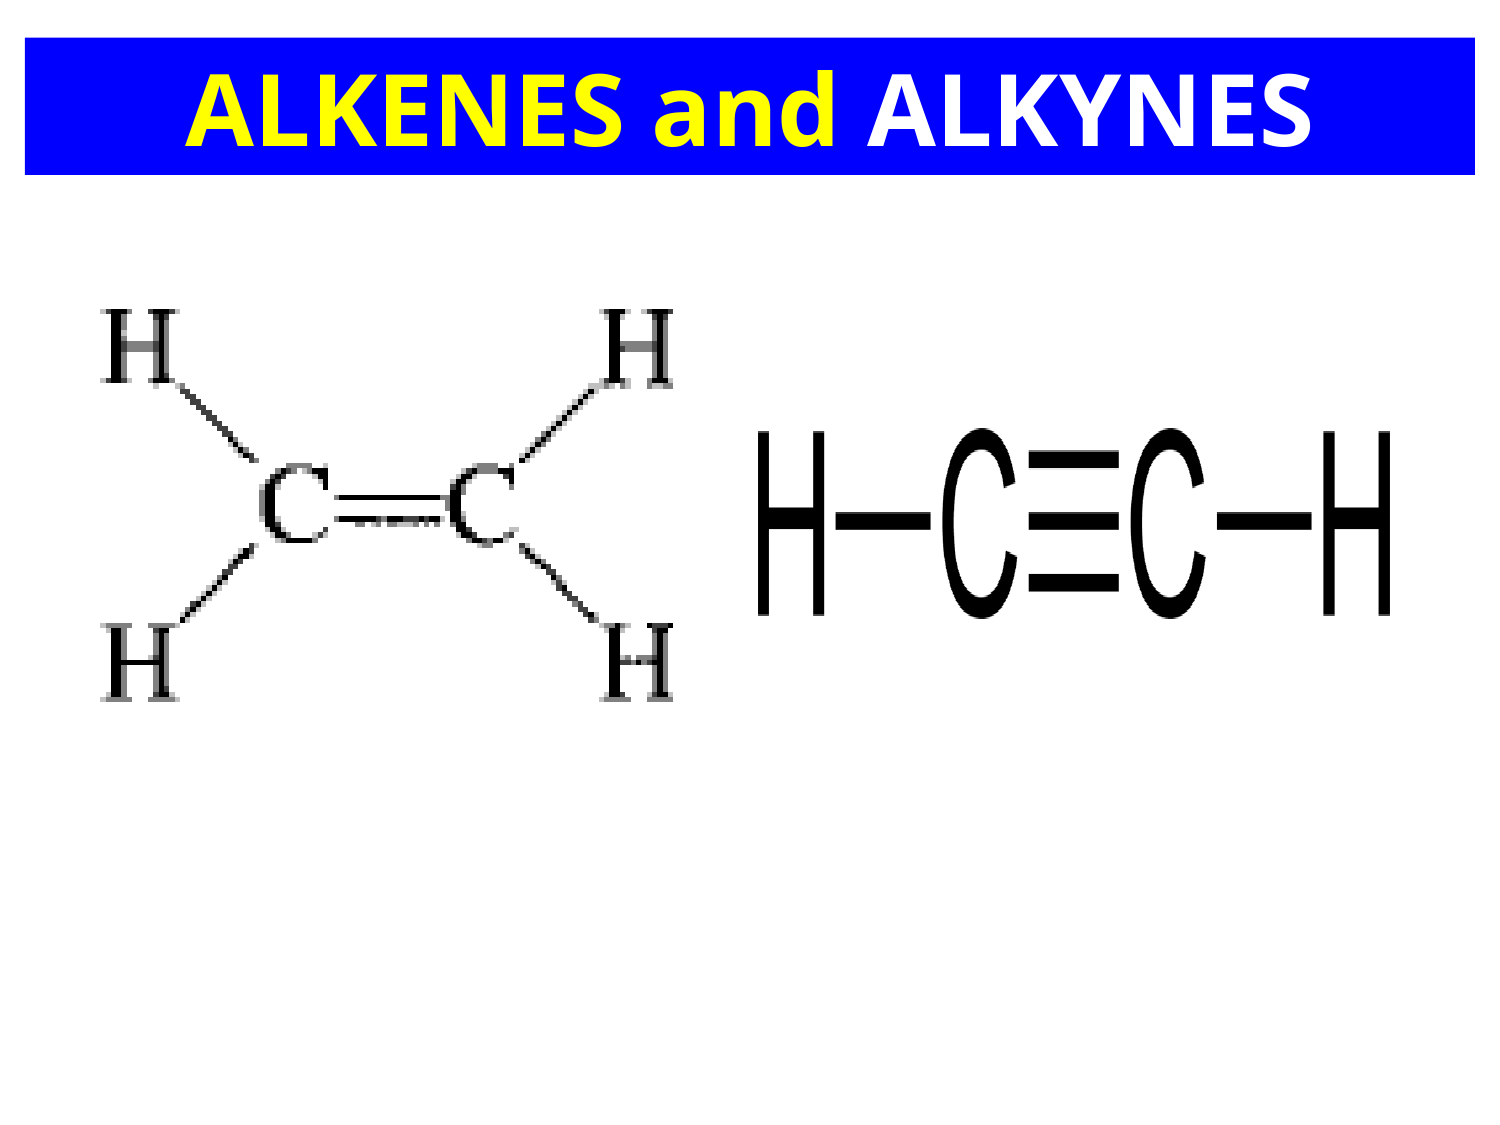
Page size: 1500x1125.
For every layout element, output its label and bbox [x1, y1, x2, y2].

picture [52, 251, 1421, 751]
title [24, 37, 1475, 175]
